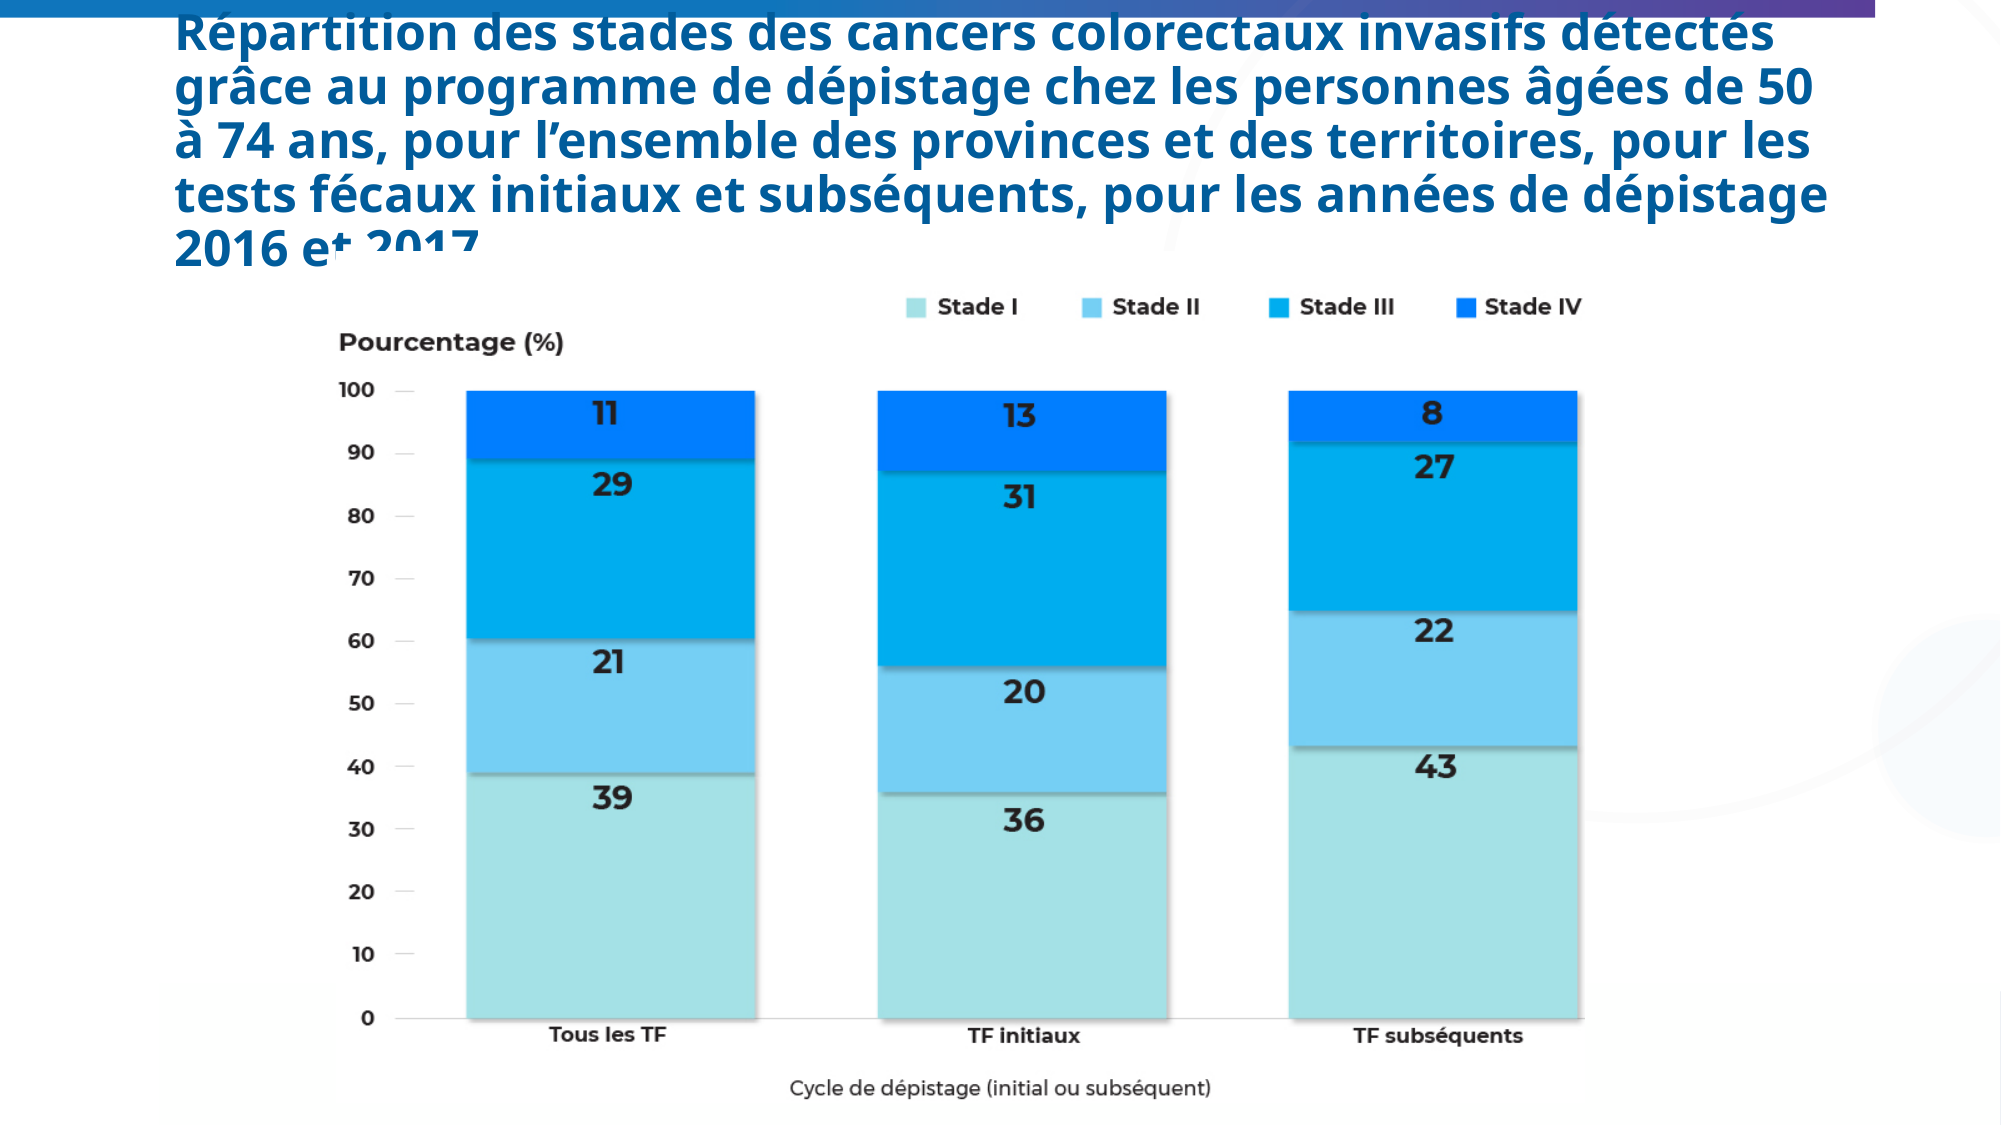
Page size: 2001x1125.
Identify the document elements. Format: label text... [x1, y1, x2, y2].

picture [0, 0, 2001, 1125]
title Répartition des stades des cancers colorectaux invasifs détectés grâce au programme de dépistage chez les personnes âgées de 50 à 74 ans, pour l’ensemble des provinces et des territoires, pour les tests fécaux initiaux et subséquents, pour les années de dépistage 2016 et 2017 [159, 80, 1863, 205]
